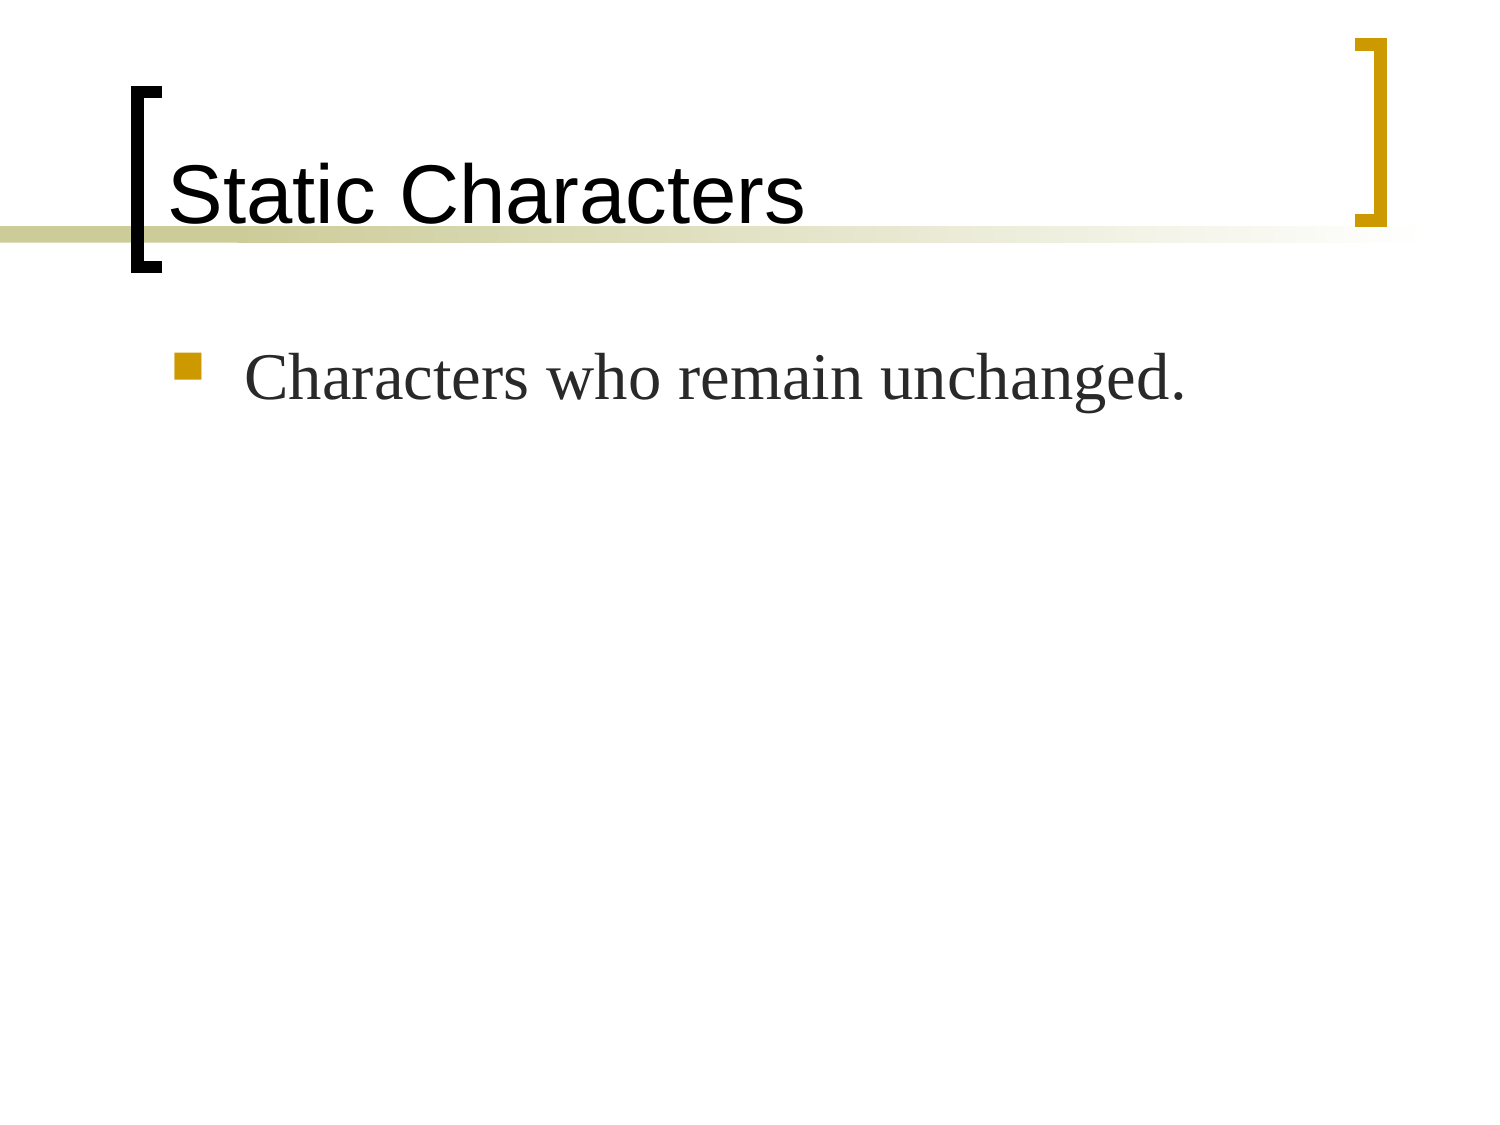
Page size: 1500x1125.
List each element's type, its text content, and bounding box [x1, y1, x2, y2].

list Characters who remain unchanged. [155, 324, 1413, 1001]
title Static Characters [152, 15, 1328, 248]
